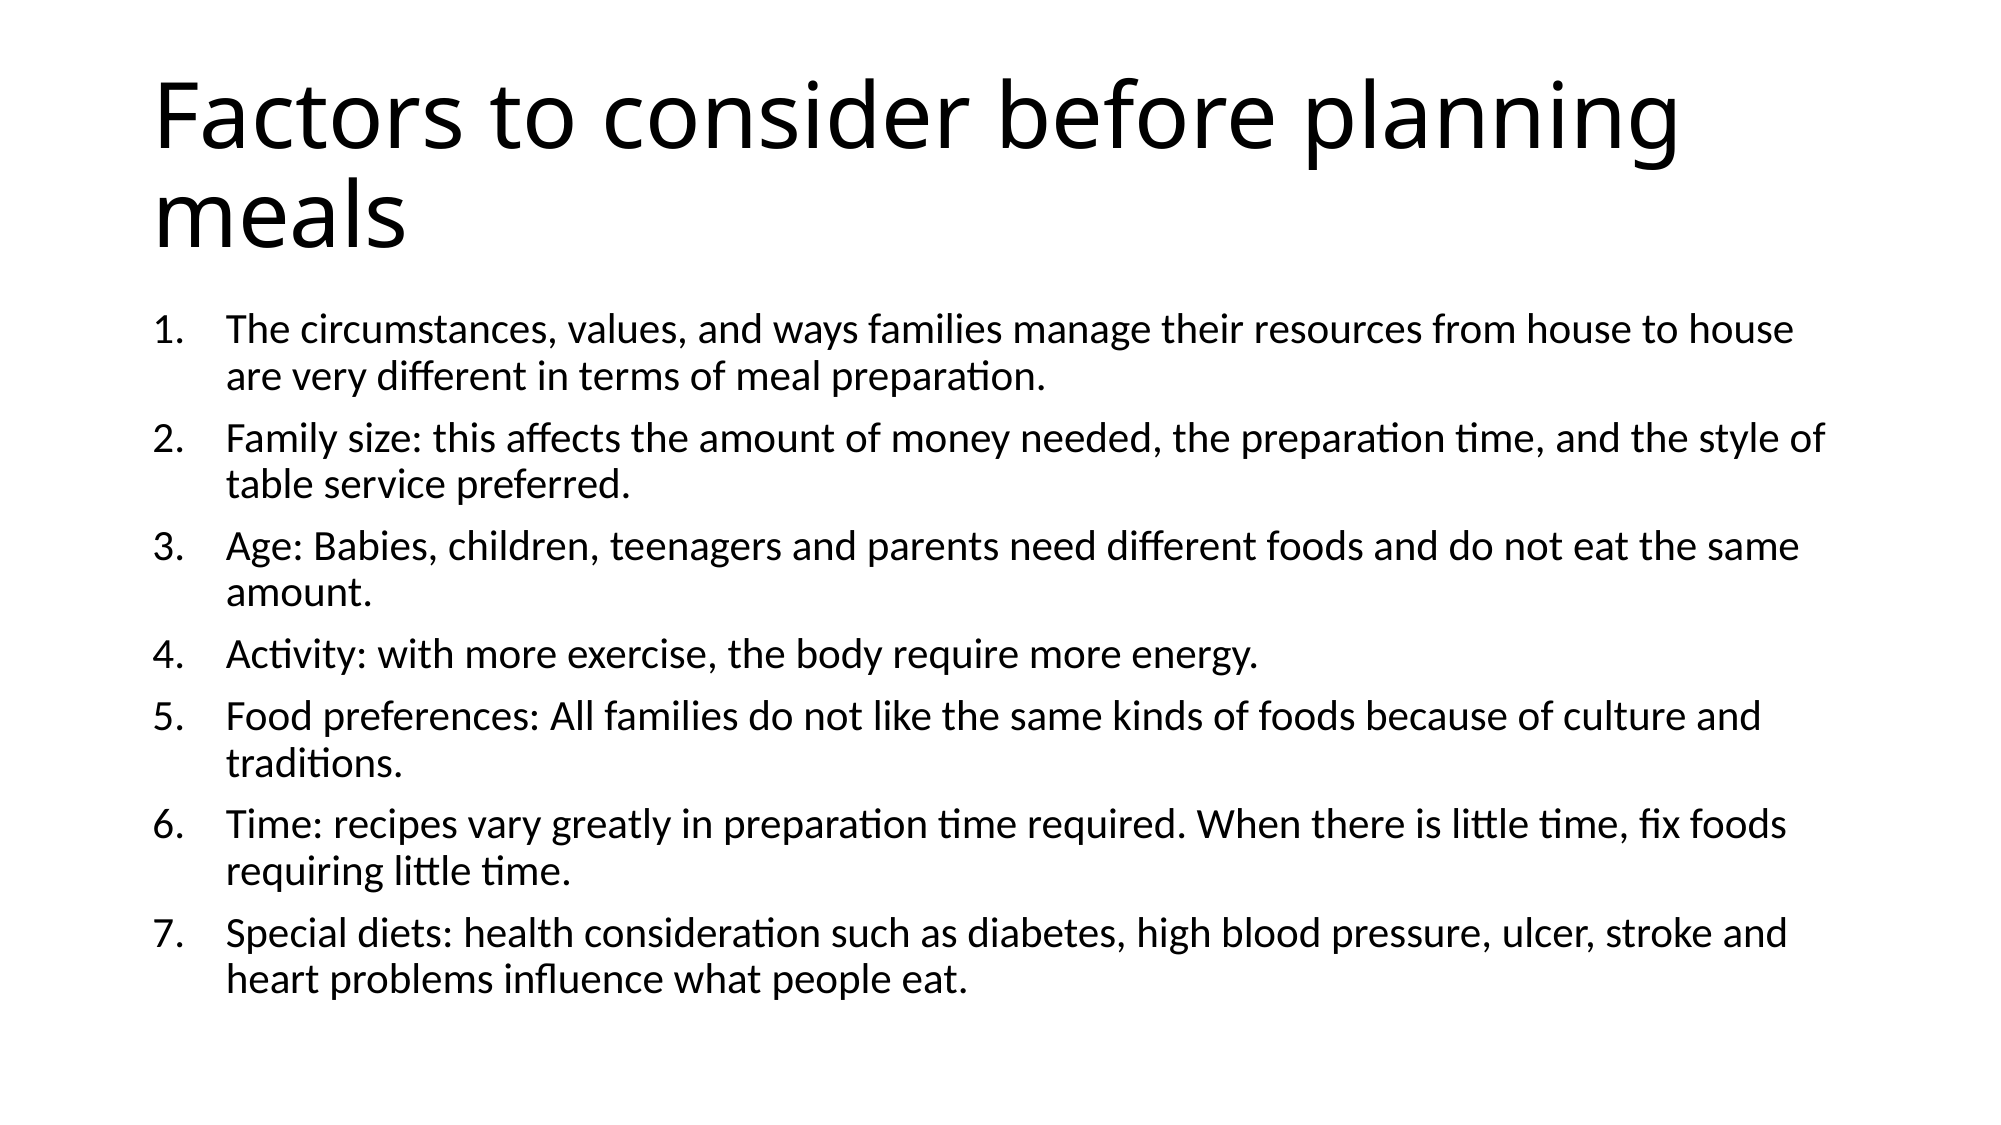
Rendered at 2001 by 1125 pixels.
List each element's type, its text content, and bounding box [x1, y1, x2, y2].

title Factors to consider before planning meals [137, 59, 1863, 278]
list The circumstances, values, and ways families manage their resources from house to house are very different in terms of meal preparation. Family size: this affects the amount of money needed, the preparation time, and the style of table service preferred. Age: Babies, children, teenagers and parents need different foods and do not eat the same amount. Activity: with more exercise, the body require more energy. Food preferences: All families do not like the same kinds of foods because of culture and traditions. Time: recipes vary greatly in preparation time required. When there is little time, fix foods requiring little time. Special diets: health consideration such as diabetes, high blood pressure, ulcer, stroke and heart problems influence what people eat. [137, 299, 1863, 1014]
